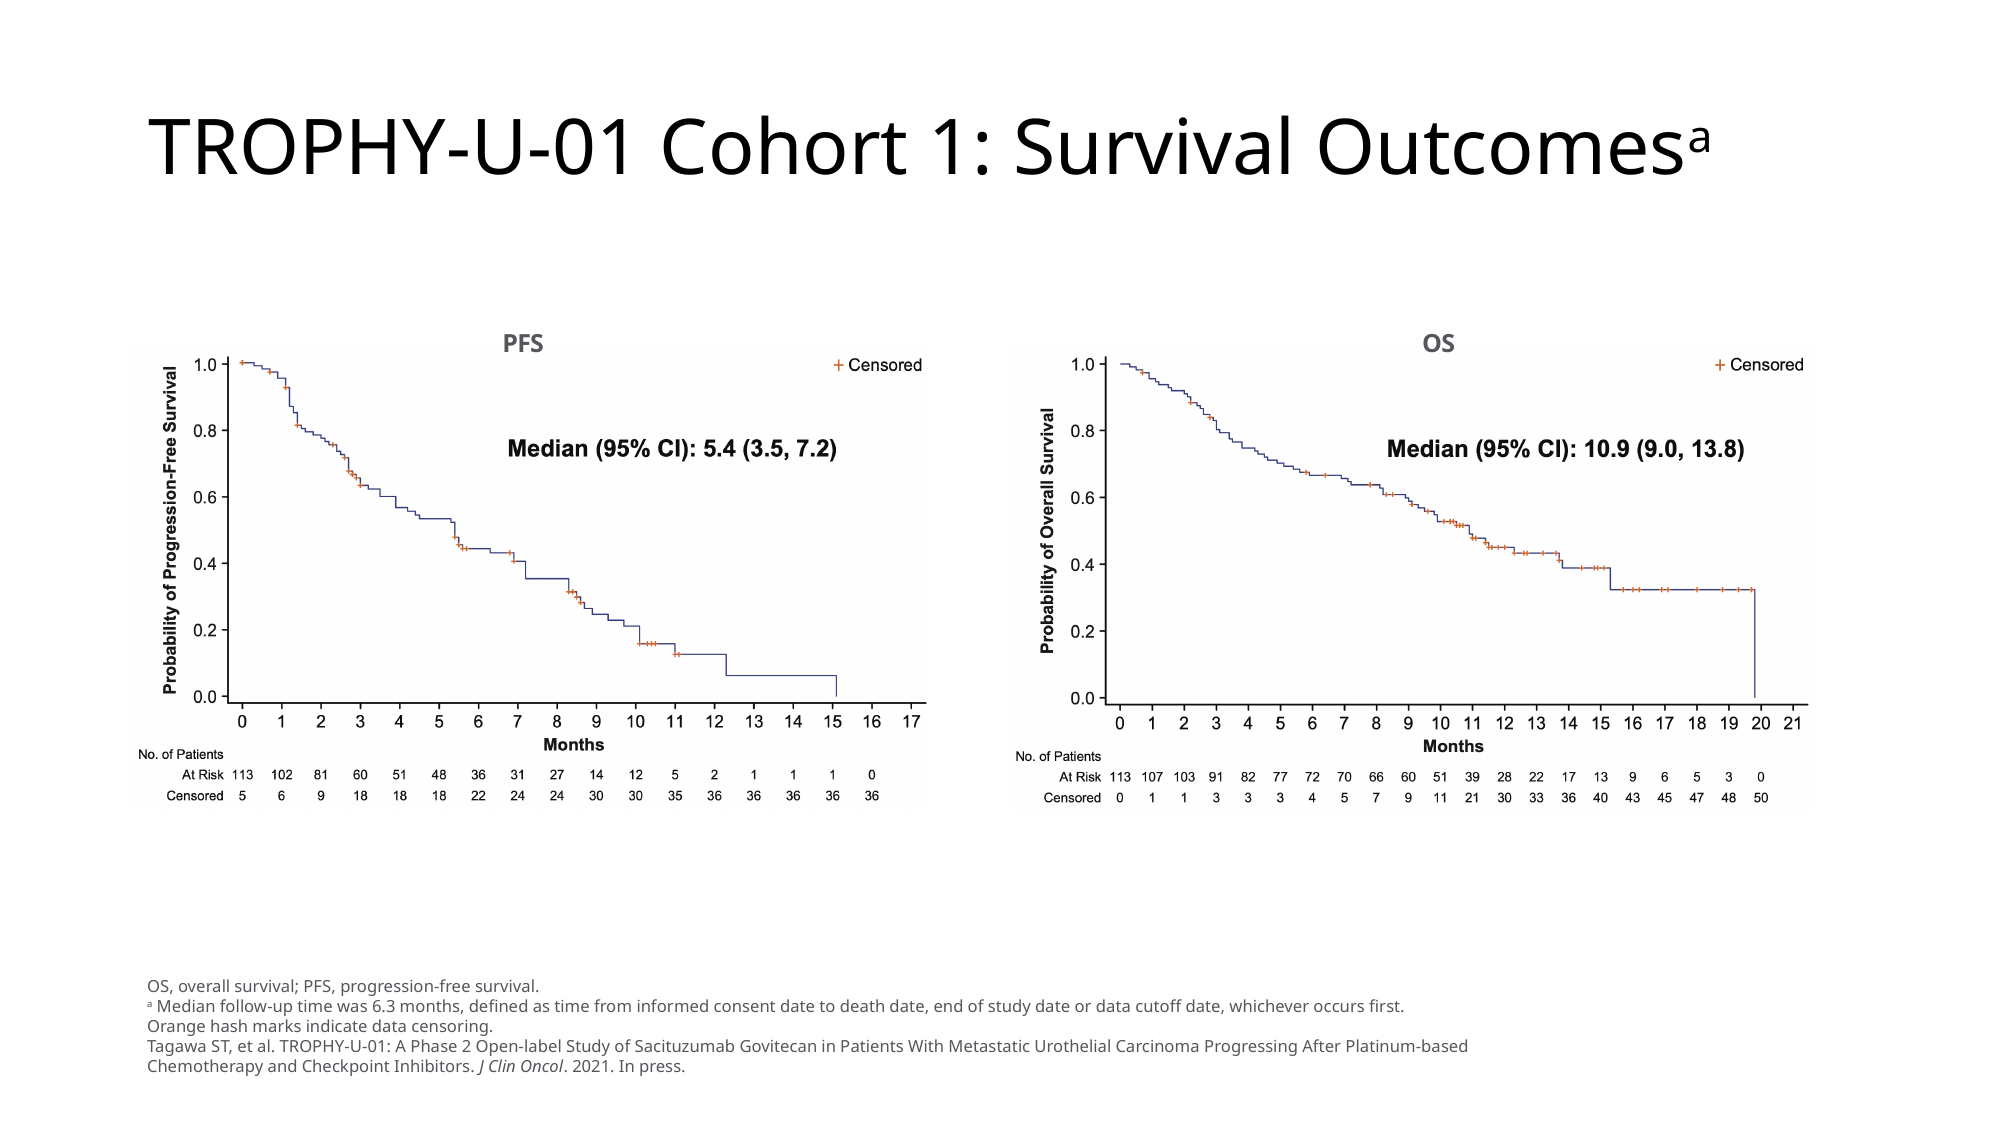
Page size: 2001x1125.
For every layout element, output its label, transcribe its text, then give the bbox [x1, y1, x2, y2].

text_box PFS [487, 315, 575, 343]
picture [130, 343, 932, 813]
picture [1009, 343, 1813, 813]
text_box OS [1407, 316, 1495, 343]
text_box OS, overall survival; PFS, progression-free survival. a Median follow-up time was 6.3 months, defined as time from informed consent date to death date, end of study date or data cutoff date, whichever occurs first. Orange hash marks indicate data censoring. Tagawa ST, et al. TROPHY-U-01: A Phase 2 Open-label Study of Sacituzumab Govitecan in Patients With Metastatic Urothelial Carcinoma Progressing After Platinum-based Chemotherapy and Checkpoint Inhibitors. J Clin Oncol. 2021. In press. [132, 968, 1558, 1083]
title TROPHY-U-01 Cohort 1: Survival Outcomesa [133, 99, 1732, 200]
